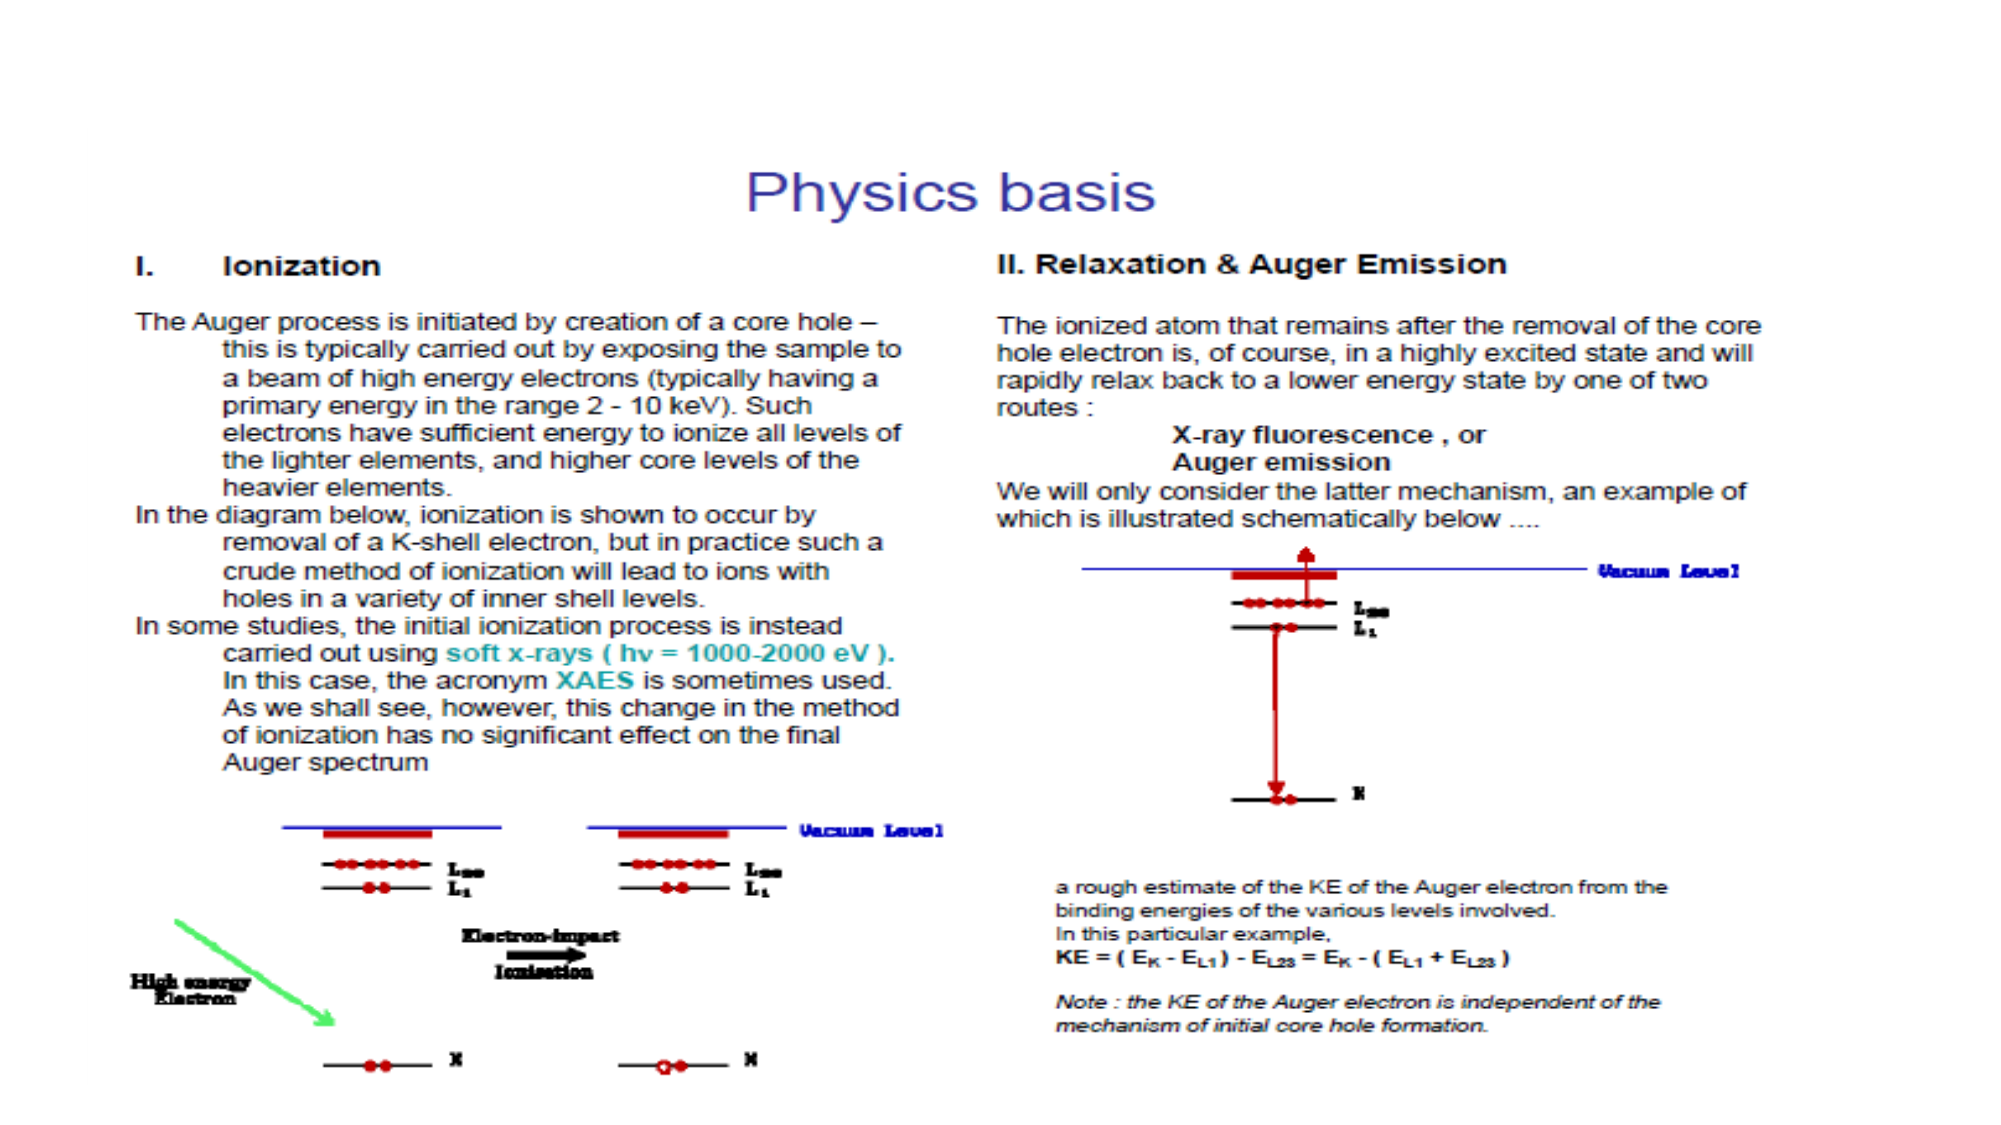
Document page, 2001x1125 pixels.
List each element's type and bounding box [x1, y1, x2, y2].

picture [86, 128, 1900, 1085]
